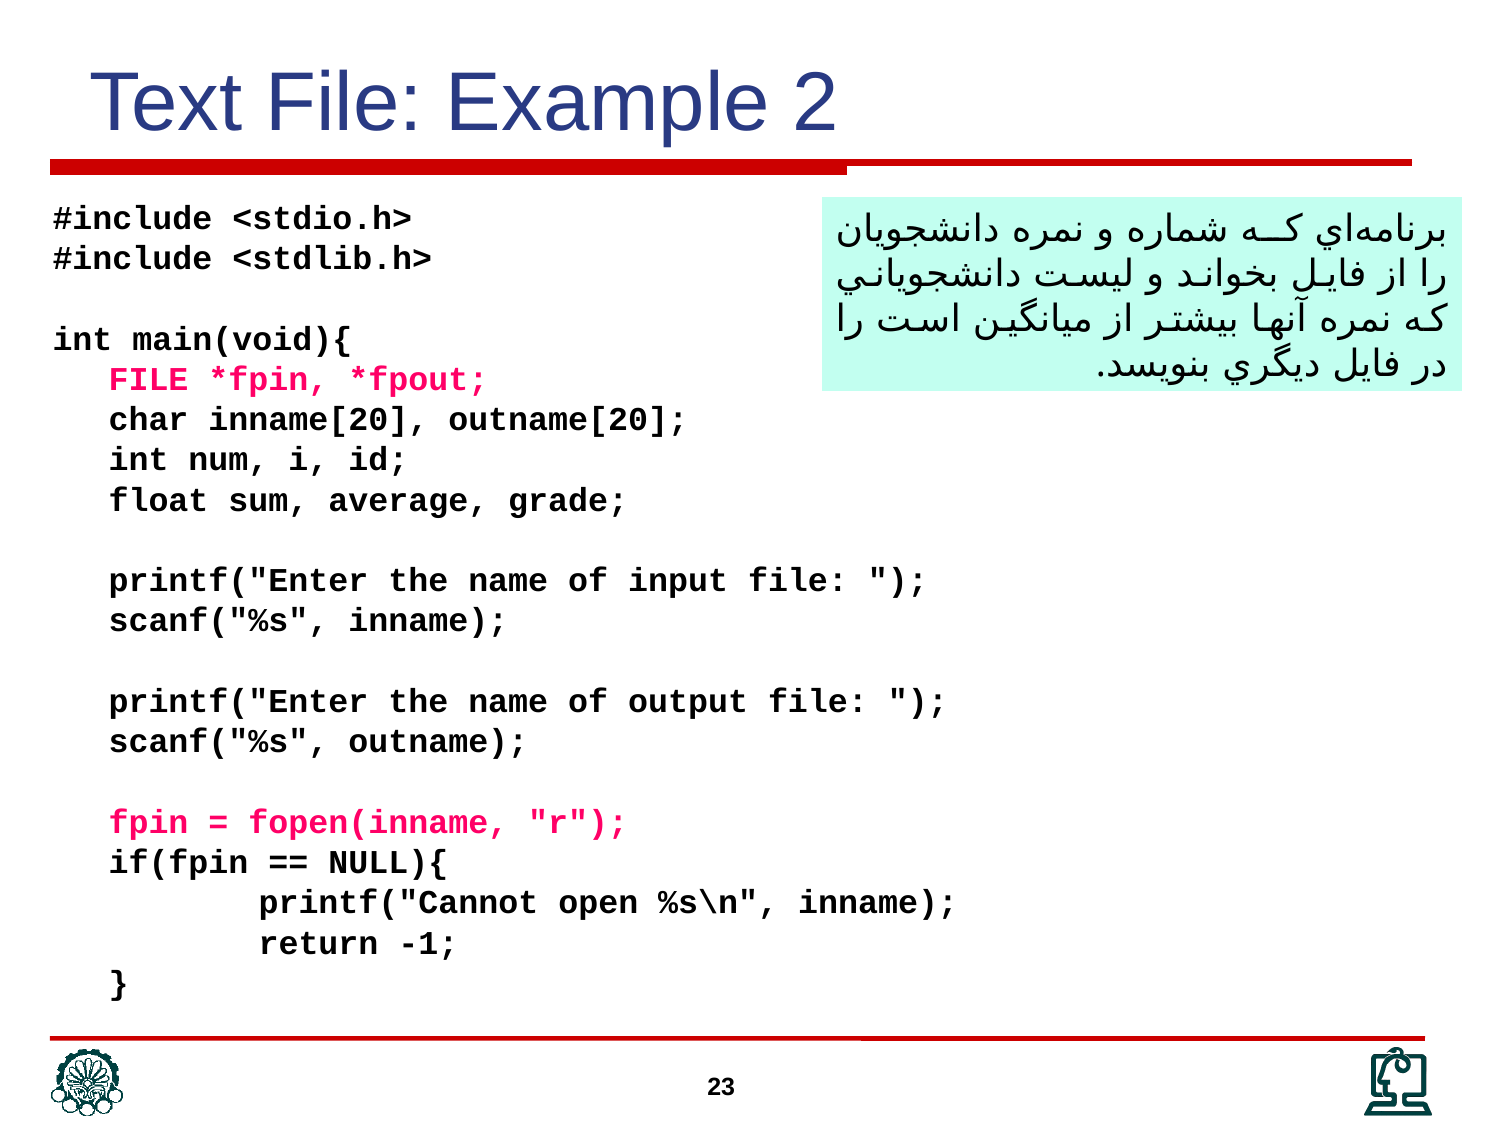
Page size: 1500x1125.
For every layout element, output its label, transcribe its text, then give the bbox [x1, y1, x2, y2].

picture [1362, 1045, 1438, 1119]
text_box #include <stdio.h> #include <stdlib.h> int main(void){ FILE *fpin, *fpout; char inname[20], outname[20]; int num, i, id; float sum, average, grade; printf("Enter the name of input file: "); scanf("%s", inname); printf("Enter the name of output file: "); scanf("%s", outname); fpin = fopen(inname, "r"); if(fpin == NULL){ printf("Cannot open %s\n", inname); return -1; } [37, 196, 1450, 1035]
text_box 23 [650, 1062, 750, 1103]
text_box برنامه‌اي كه شماره و نمره دانشجويان را از فايل بخواند و ليست دانشجوياني كه نمره آنها بيشتر از ميانگين است را در فايل ديگري بنويسد. [820, 196, 1463, 392]
picture [50, 1047, 125, 1118]
text_box Text File: Example 2 [74, 24, 1425, 155]
